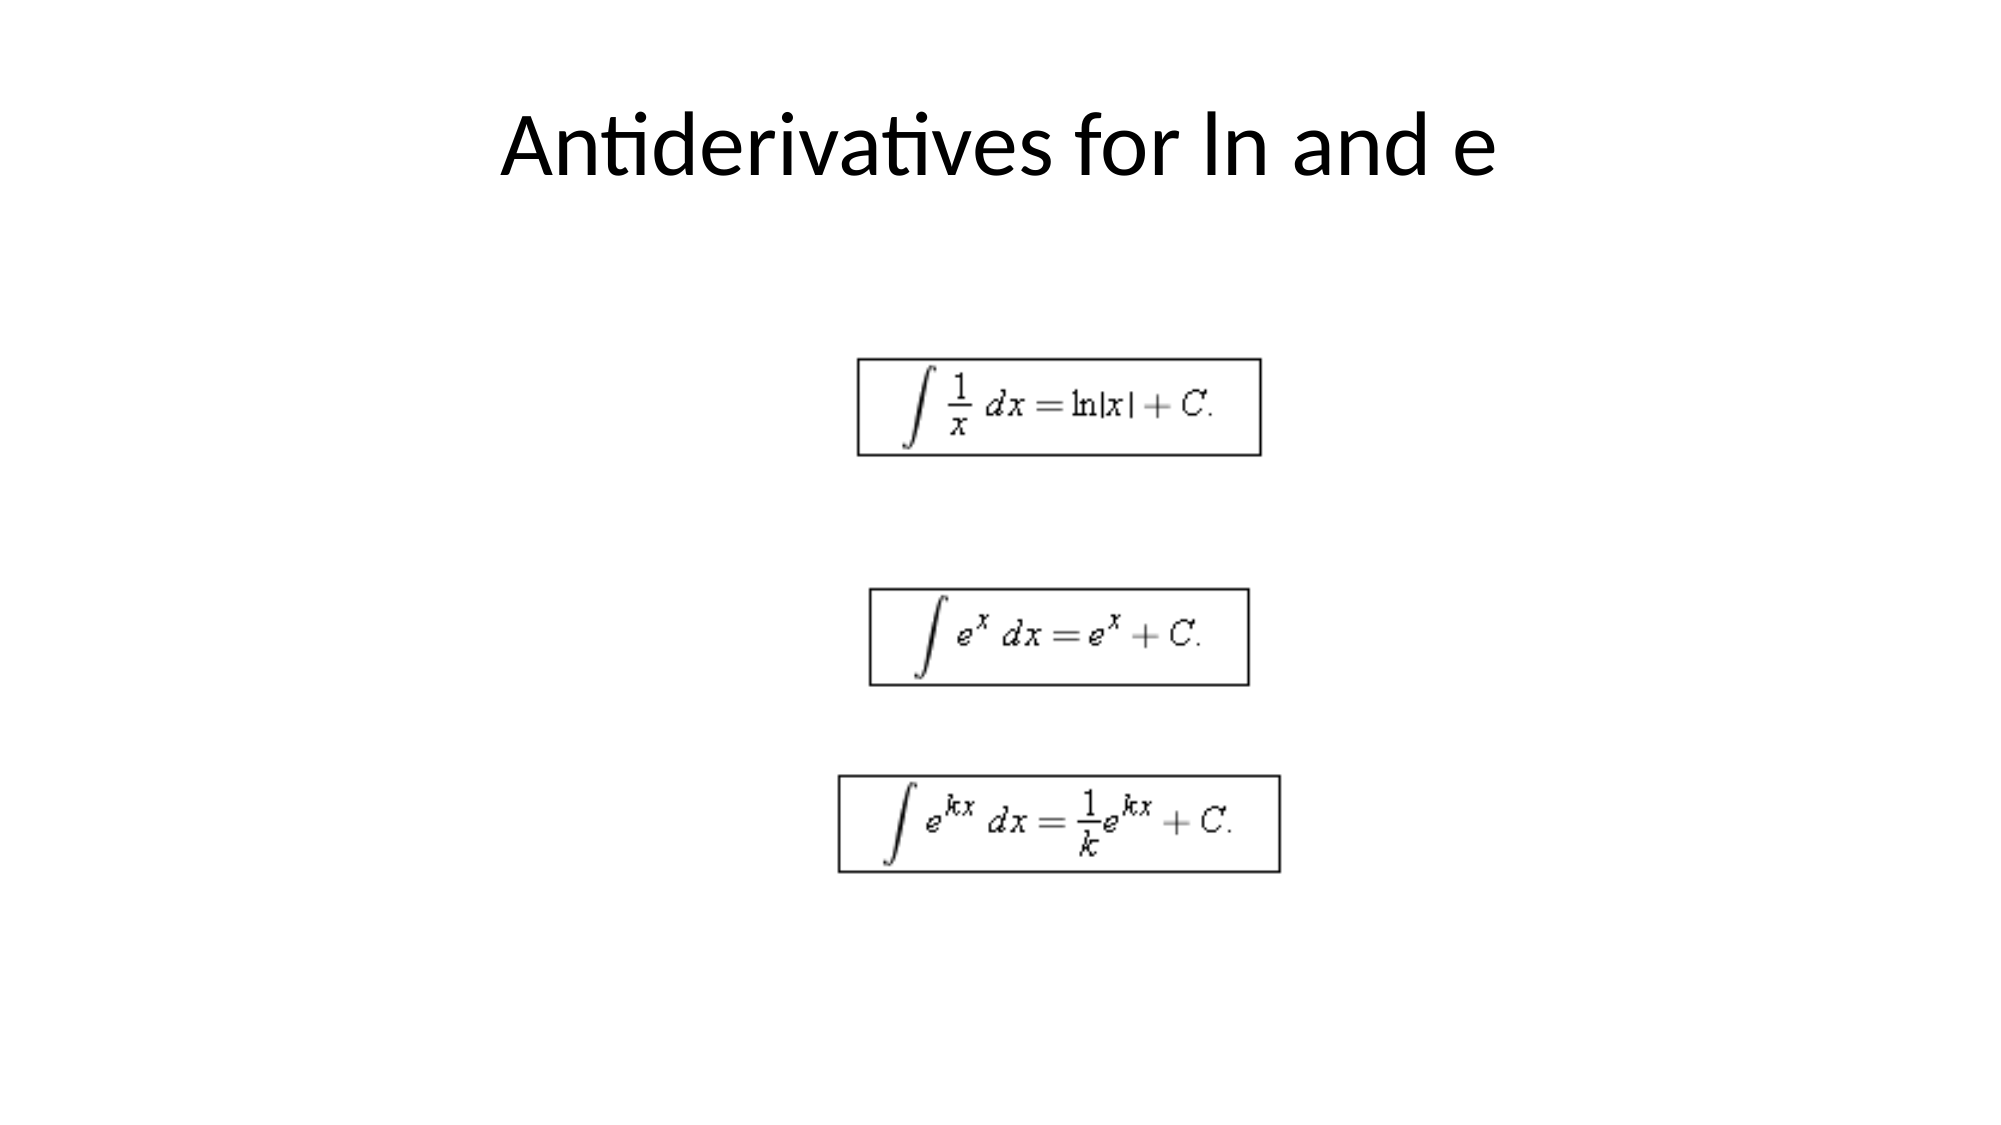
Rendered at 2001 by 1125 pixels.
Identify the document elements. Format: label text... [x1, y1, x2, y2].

title Antiderivatives for ln and e [99, 45, 1900, 233]
picture [774, 299, 1351, 936]
